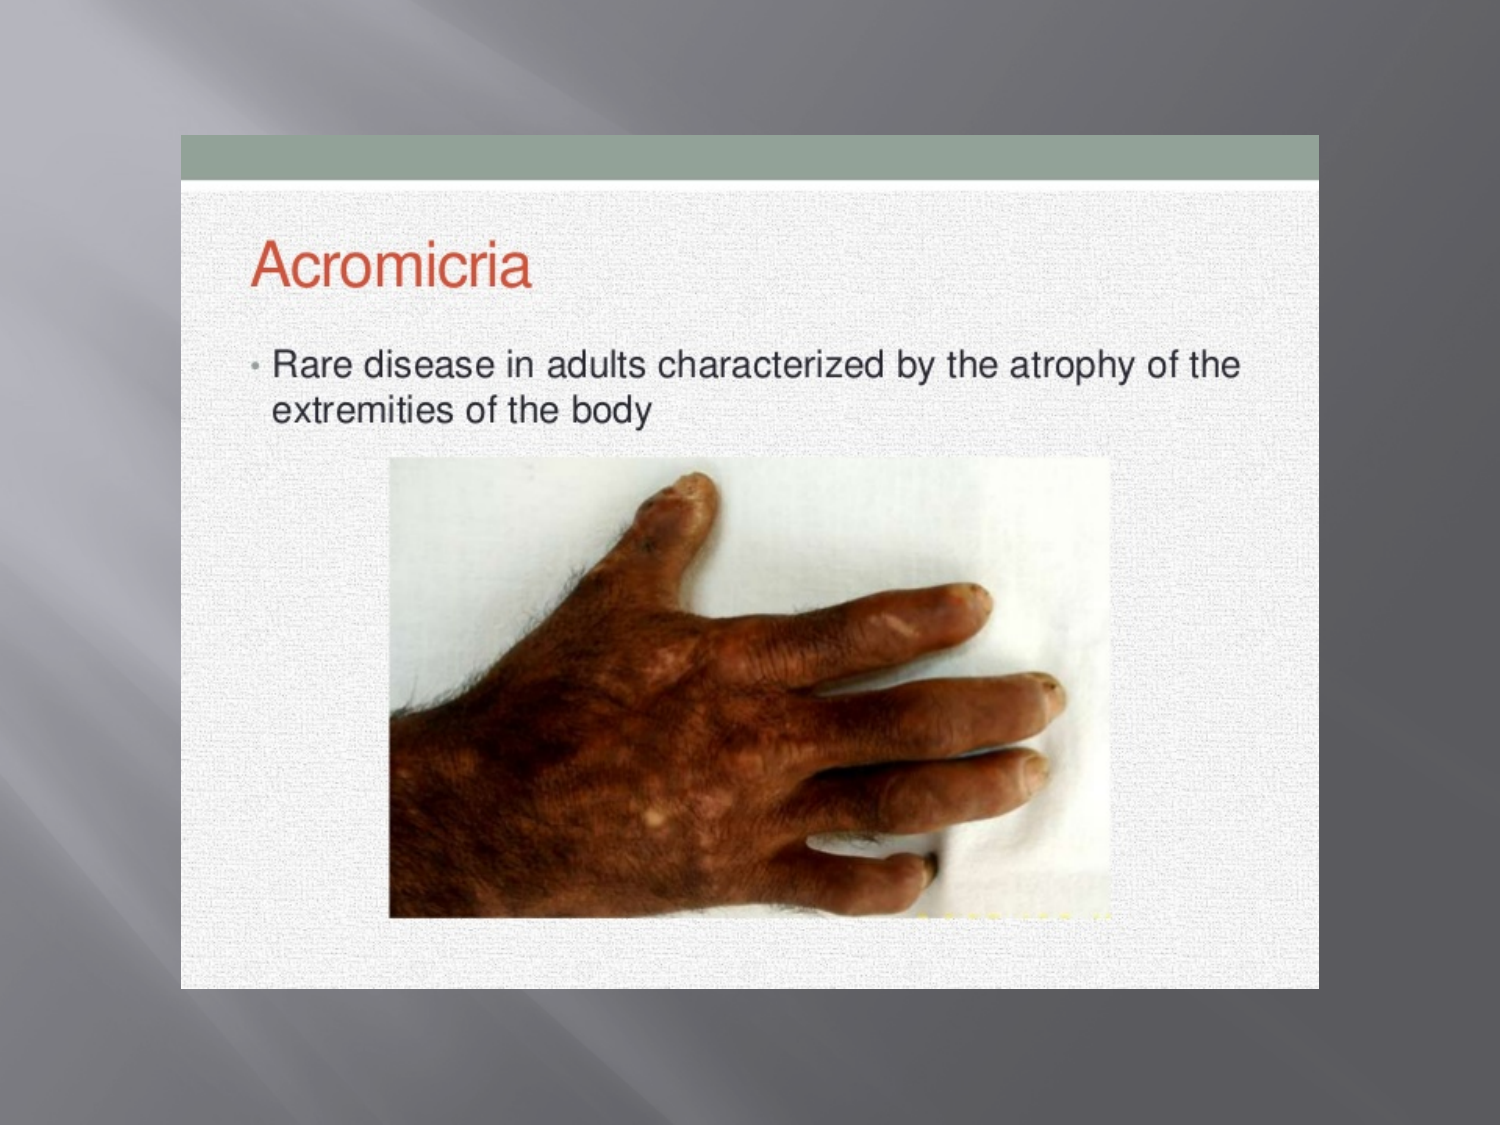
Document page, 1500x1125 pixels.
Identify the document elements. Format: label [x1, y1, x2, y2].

picture [180, 135, 1319, 990]
